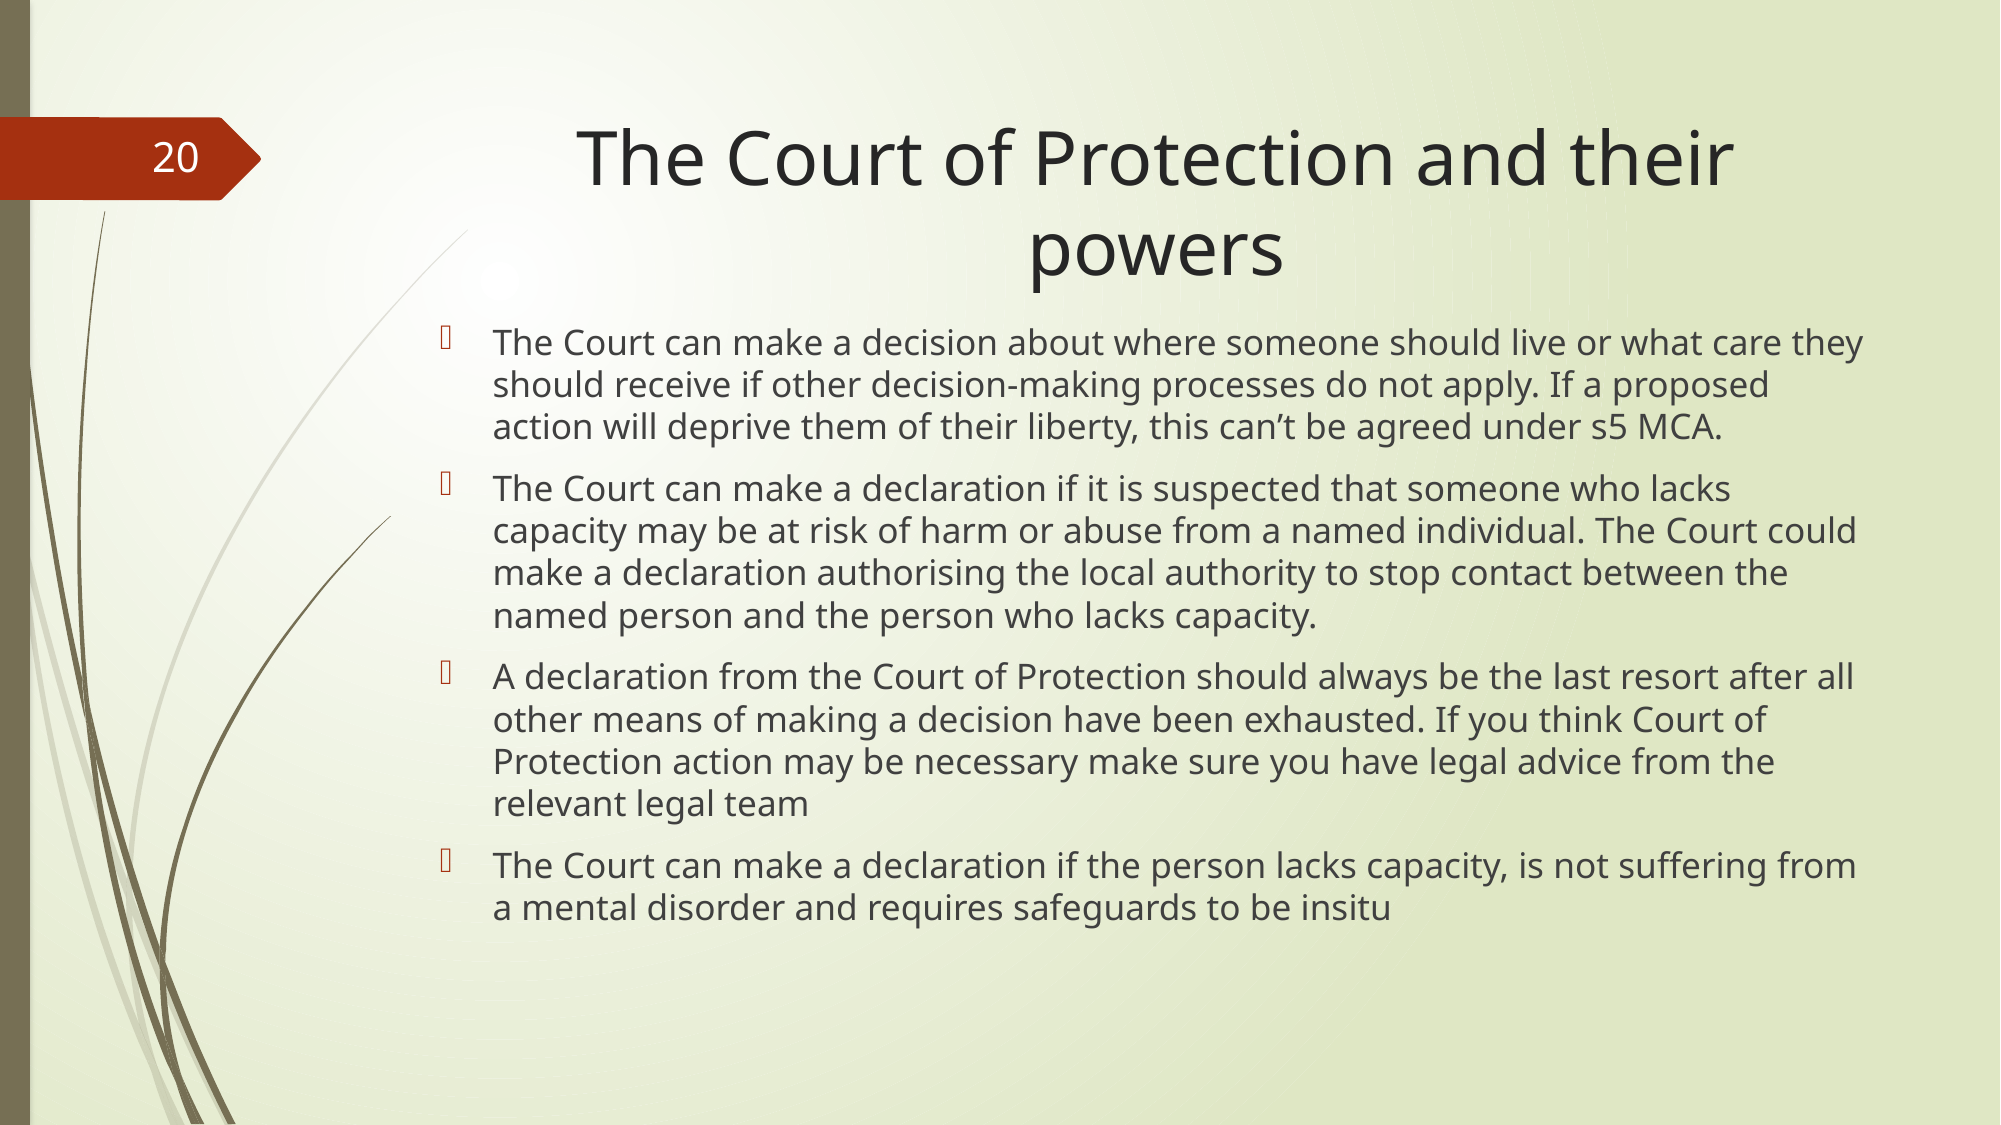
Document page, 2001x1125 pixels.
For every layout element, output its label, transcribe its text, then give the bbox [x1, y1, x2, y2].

list The Court can make a decision about where someone should live or what care they should receive if other decision-making processes do not apply. If a proposed action will deprive them of their liberty, this can’t be agreed under s5 MCA. The Court can make a declaration if it is suspected that someone who lacks capacity may be at risk of harm or abuse from a named individual. The Court could make a declaration authorising the local authority to stop contact between the named person and the person who lacks capacity. A declaration from the Court of Protection should always be the last resort after all other means of making a decision have been exhausted. If you think Court of Protection action may be necessary make sure you have legal advice from the relevant legal team The Court can make a declaration if the person lacks capacity, is not suffering from a mental disorder and requires safeguards to be insitu [424, 312, 1888, 970]
title The Court of Protection and their powers [425, 102, 1888, 312]
slide_number 20 [87, 129, 216, 190]
